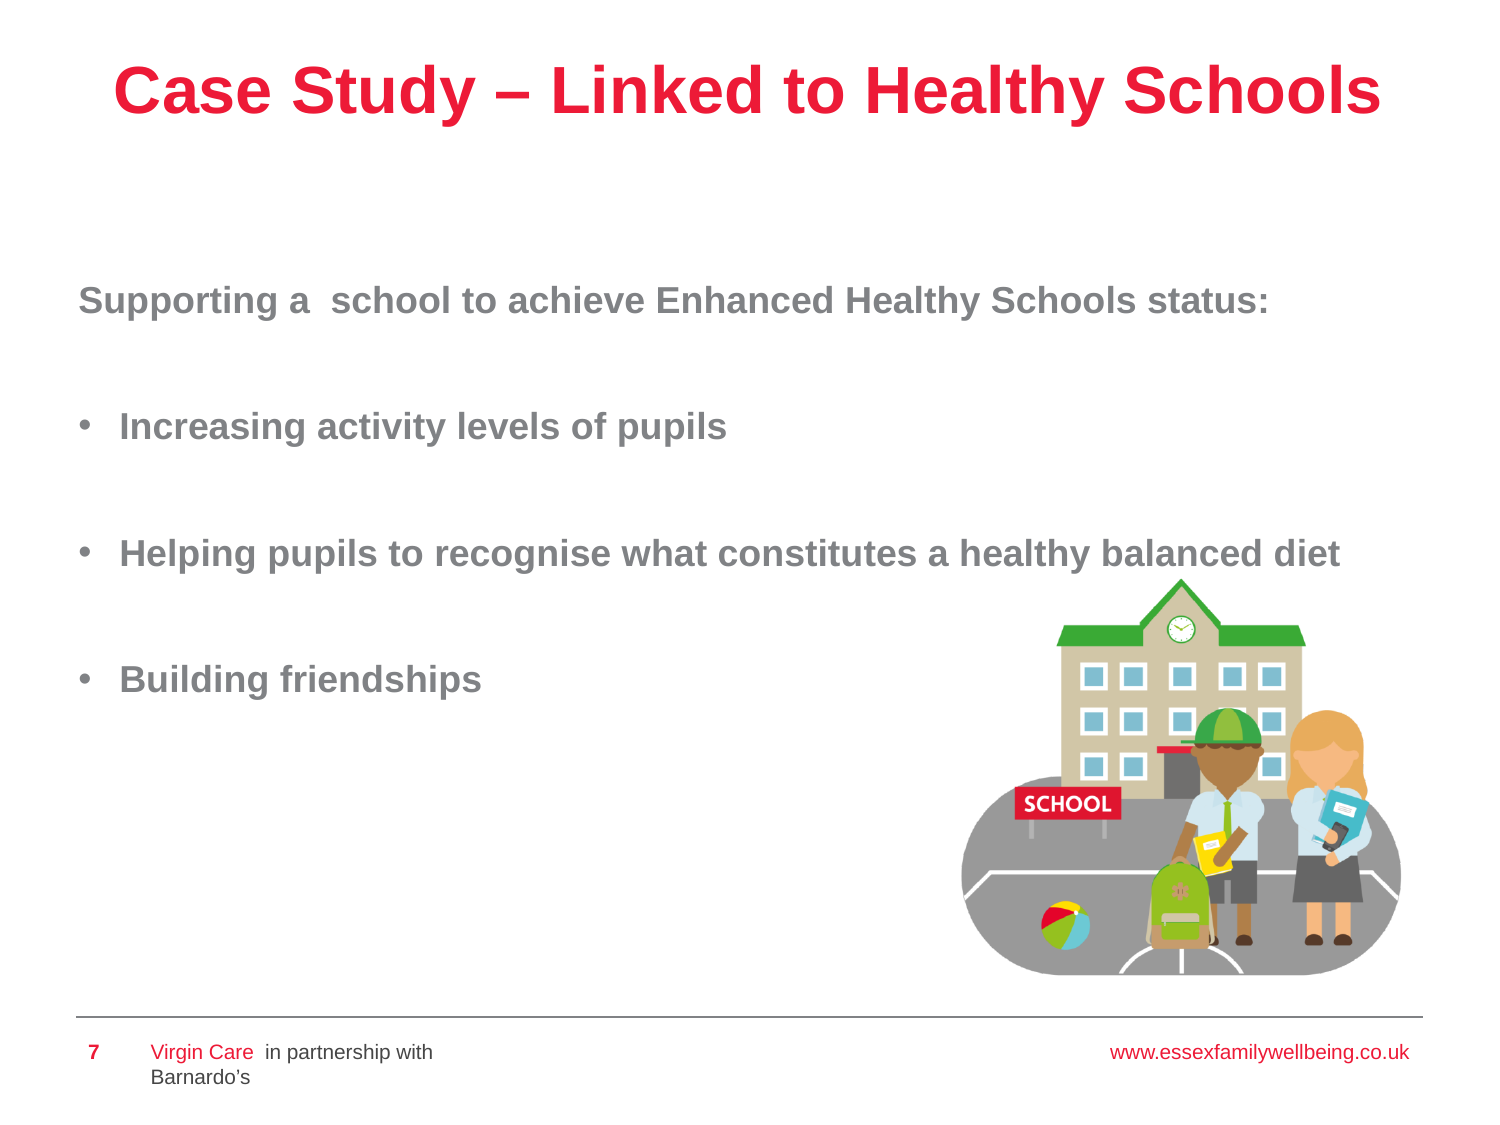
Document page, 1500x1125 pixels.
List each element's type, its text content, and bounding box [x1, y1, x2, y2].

title Case Study – Linked to Healthy Schools [113, 47, 1424, 149]
slide_number 7 [88, 1038, 136, 1071]
list Supporting a school to achieve Enhanced Healthy Schools status: Increasing activity levels of pupils Helping pupils to recognise what constitutes a healthy balanced diet Building friendships [78, 149, 1447, 1040]
picture [938, 534, 1424, 1019]
